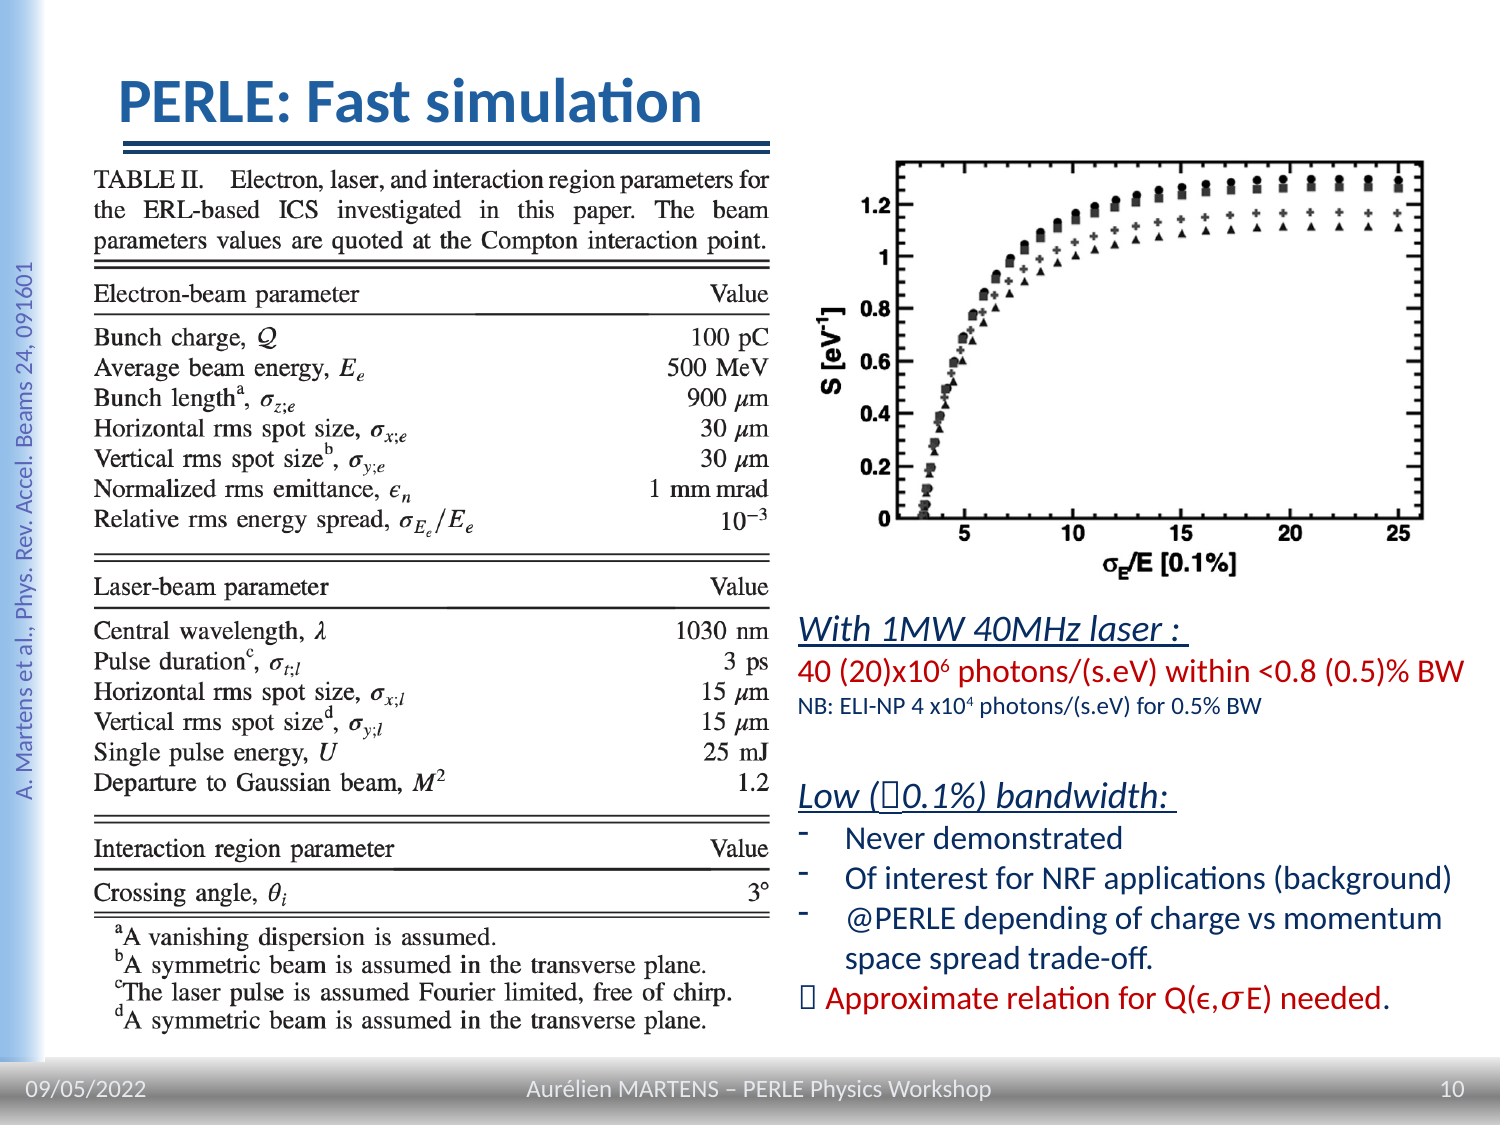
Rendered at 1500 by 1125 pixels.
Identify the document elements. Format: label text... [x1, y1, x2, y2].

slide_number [10, 1057, 196, 1118]
title PERLE: Fast simulation [103, 59, 1397, 144]
text_box Low (0.1%) bandwidth: Never demonstrated Of interest for NRF applications (background) @PERLE depending of charge vs momentum space spread trade-off.  Approximate relation for Q(ϵ,𝜎E) needed. [798, 763, 1480, 1024]
footer Aurélien MARTENS – PERLE Physics Workshop [288, 1057, 1231, 1118]
slide_number 10 [1313, 1057, 1480, 1118]
picture [84, 130, 1454, 1043]
text_box A. Martens et al., Phys. Rev. Accel. Beams 24, 091601 [0, 0, 45, 1062]
text_box With 1MW 40MHz laser : 40 (20)x106 photons/(s.eV) within <0.8 (0.5)% BW NB: ELI-NP 4 x104 photons/(s.eV) for 0.5% BW [798, 596, 1500, 727]
